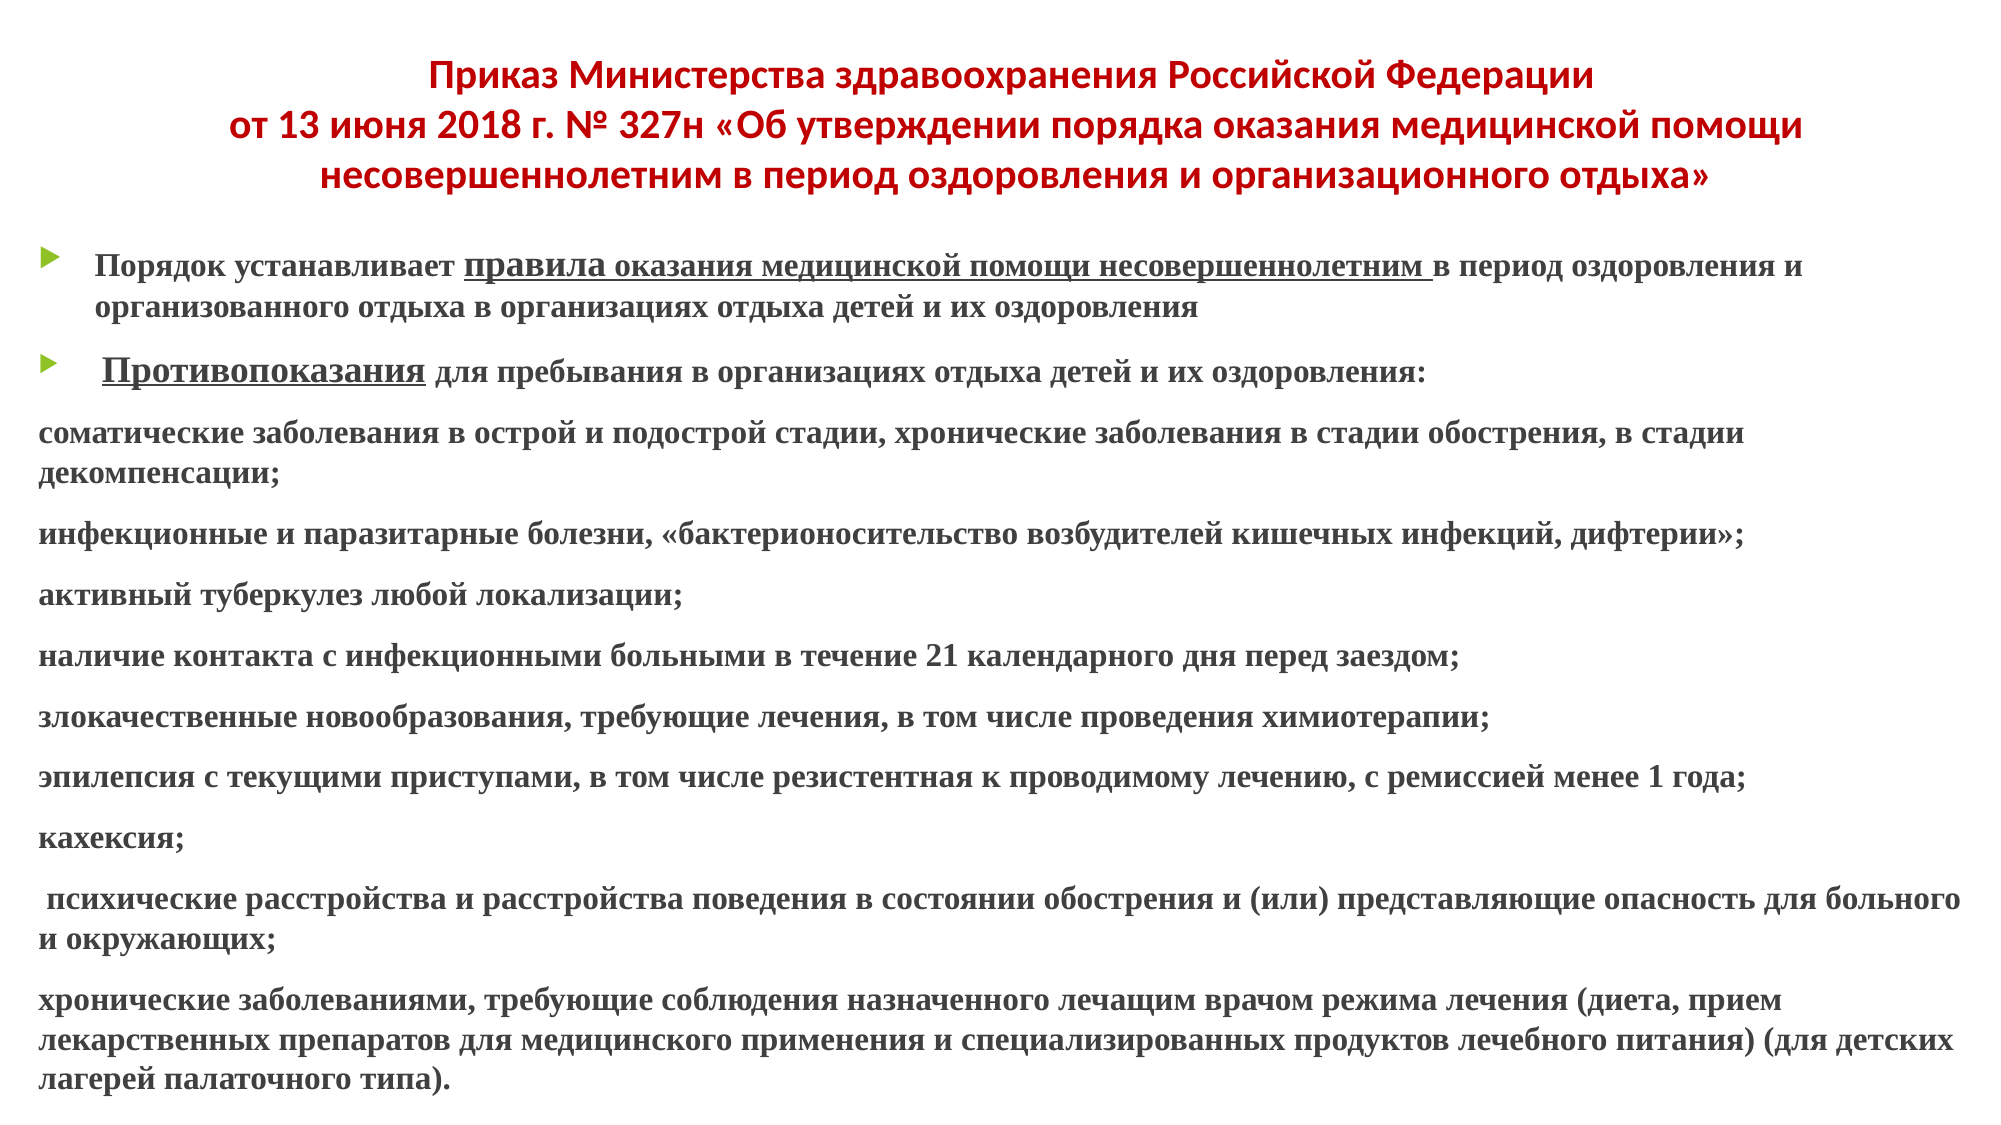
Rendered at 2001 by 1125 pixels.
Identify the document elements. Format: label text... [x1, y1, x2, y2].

list Порядок устанавливает правила оказания медицинской помощи несовершеннолетним в период оздоровления и организованного отдыха в организациях отдыха детей и их оздоровления Противопоказания для пребывания в организациях отдыха детей и их оздоровления: соматические заболевания в острой и подострой стадии, хронические заболевания в стадии обострения, в стадии декомпенсации; инфекционные и паразитарные болезни, «бактерионосительство возбудителей кишечных инфекций, дифтерии»; активный туберкулез любой локализации; наличие контакта с инфекционными больными в течение 21 календарного дня перед заездом; злокачественные новообразования, требующие лечения, в том числе проведения химиотерапии; эпилепсия с текущими приступами, в том числе резистентная к проводимому лечению, с ремиссией менее 1 года; кахексия; психические расстройства и расстройства поведения в состоянии обострения и (или) представляющие опасность для больного и окружающих; хронические заболеваниями, требующие соблюдения назначенного лечащим врачом режима лечения (диета, прием лекарственных препаратов для медицинского применения и специализированных продуктов лечебного питания) (для детских лагерей палаточного типа). [23, 231, 2000, 1125]
title Приказ Министерства здравоохранения Российской Федерации от 13 июня 2018 г. № 327н «Об утверждении порядка оказания медицинской помощи несовершеннолетним в период оздоровления и организационного отдыха» [125, 39, 1909, 203]
